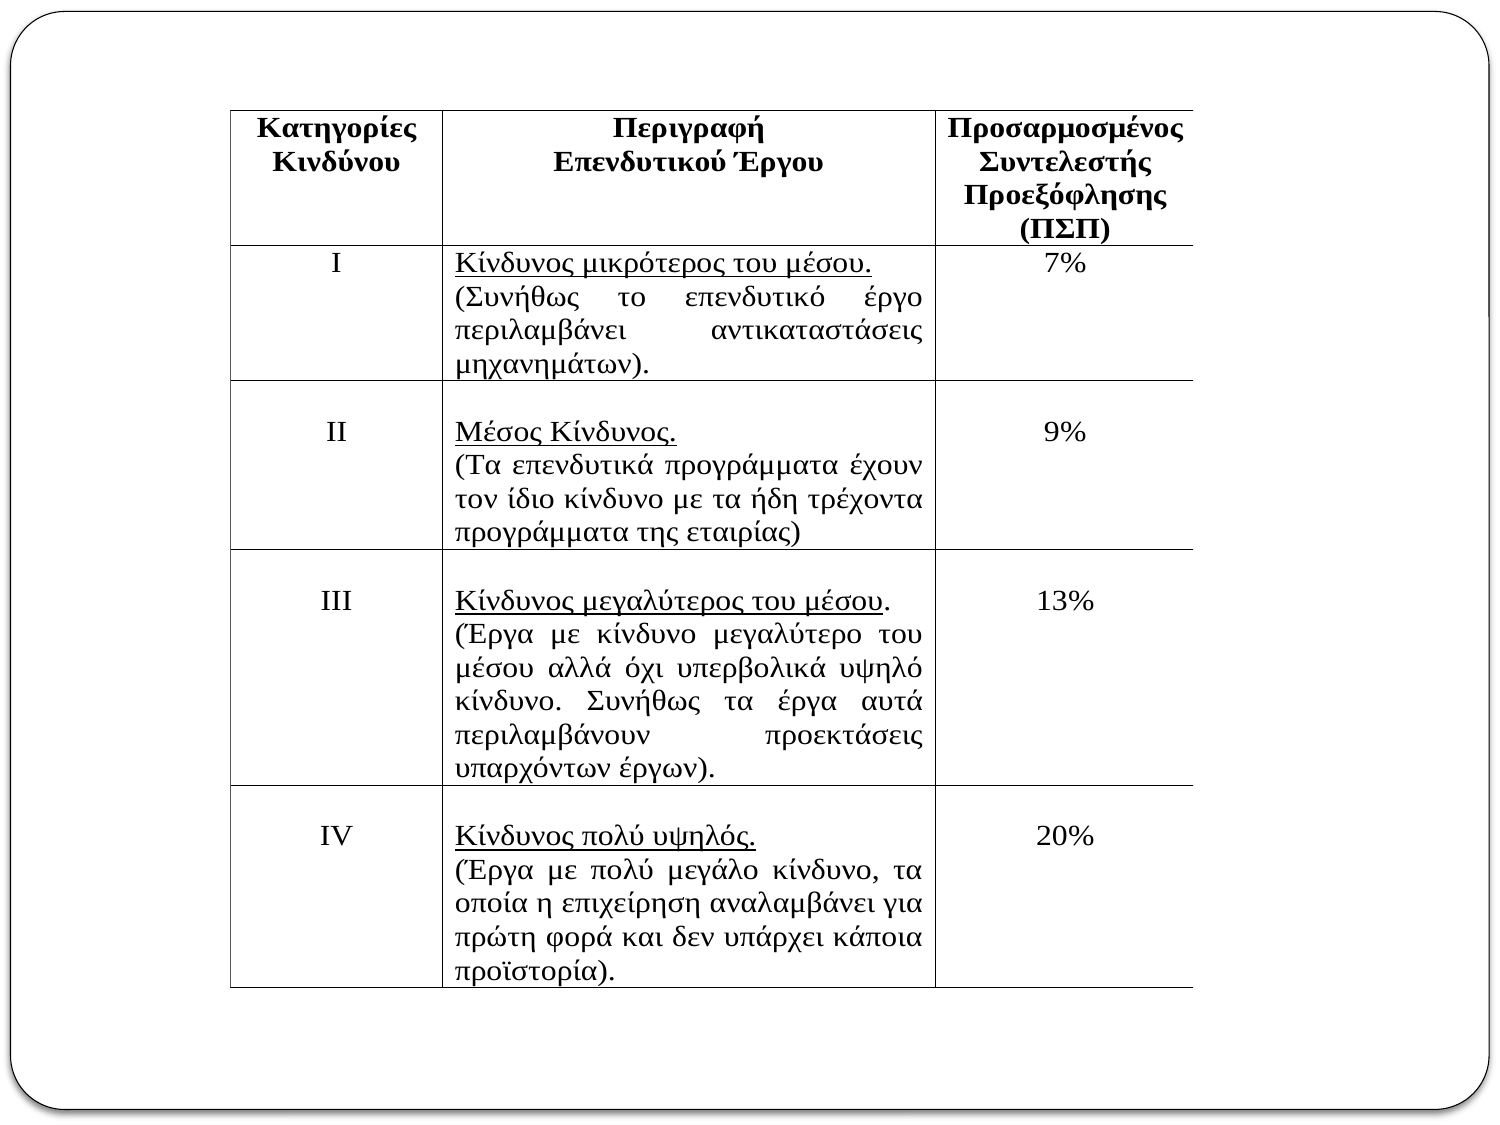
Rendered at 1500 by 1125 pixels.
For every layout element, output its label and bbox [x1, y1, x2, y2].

text_box [229, 109, 1194, 1016]
